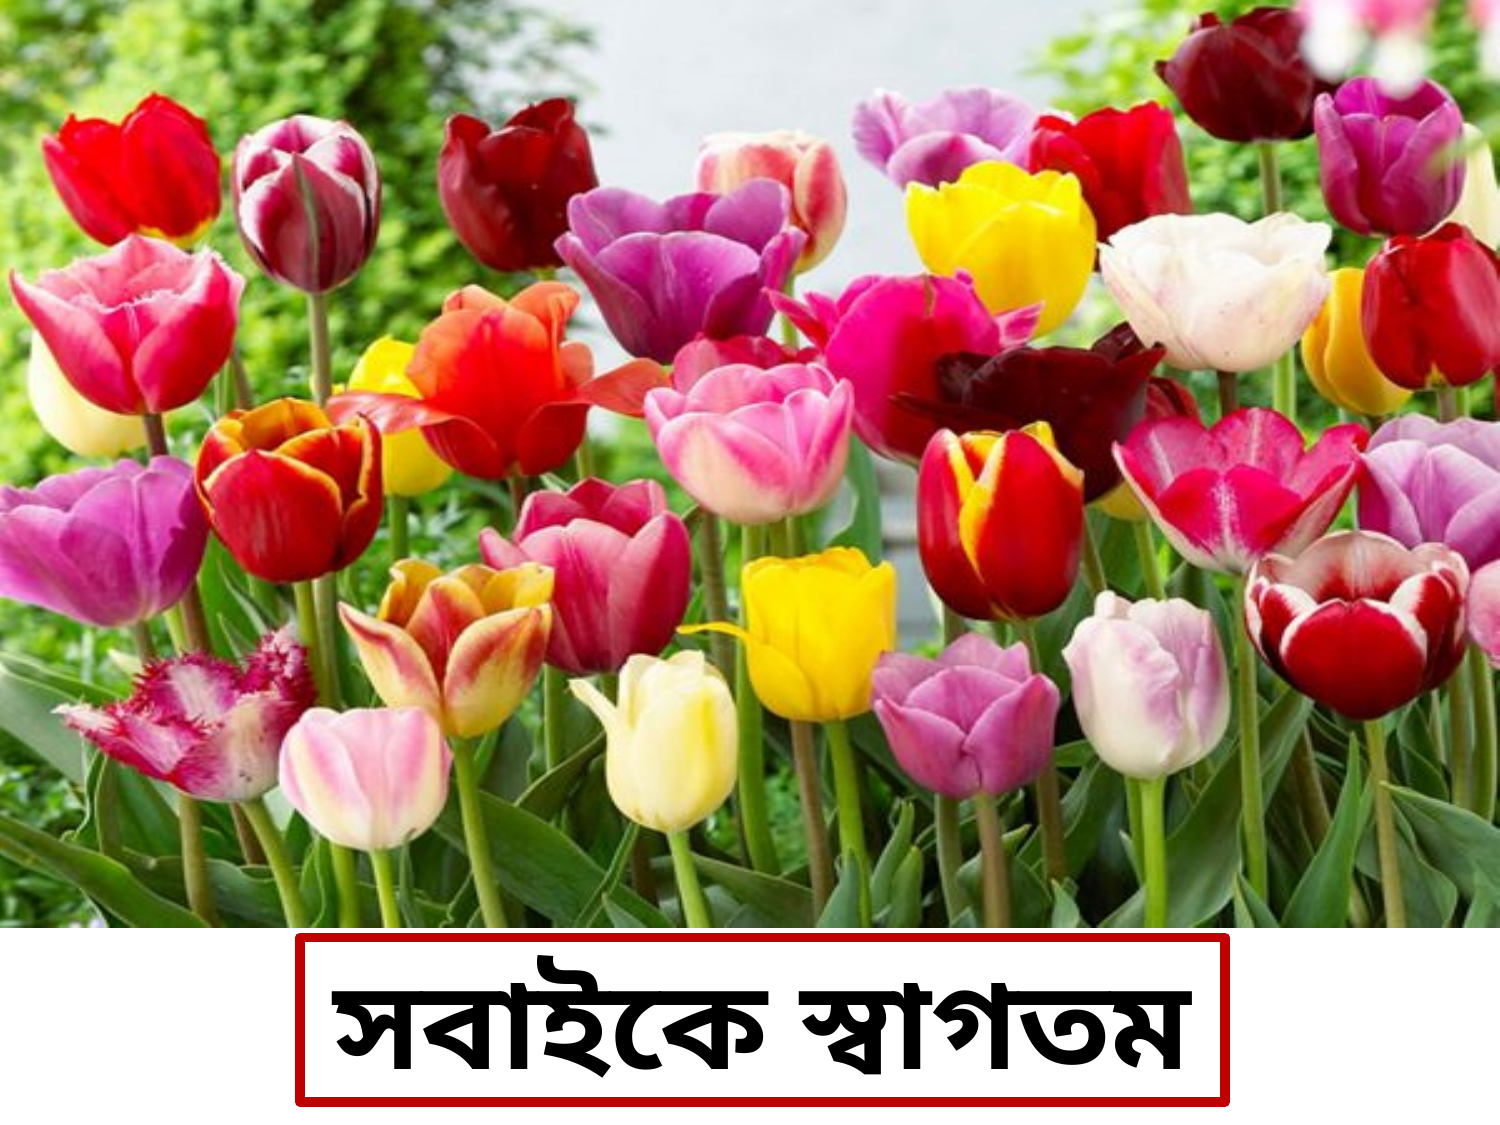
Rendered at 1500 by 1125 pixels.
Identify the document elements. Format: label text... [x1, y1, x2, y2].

picture [0, 0, 1500, 929]
text_box সবাইকে স্বাগতম [300, 937, 1225, 1103]
